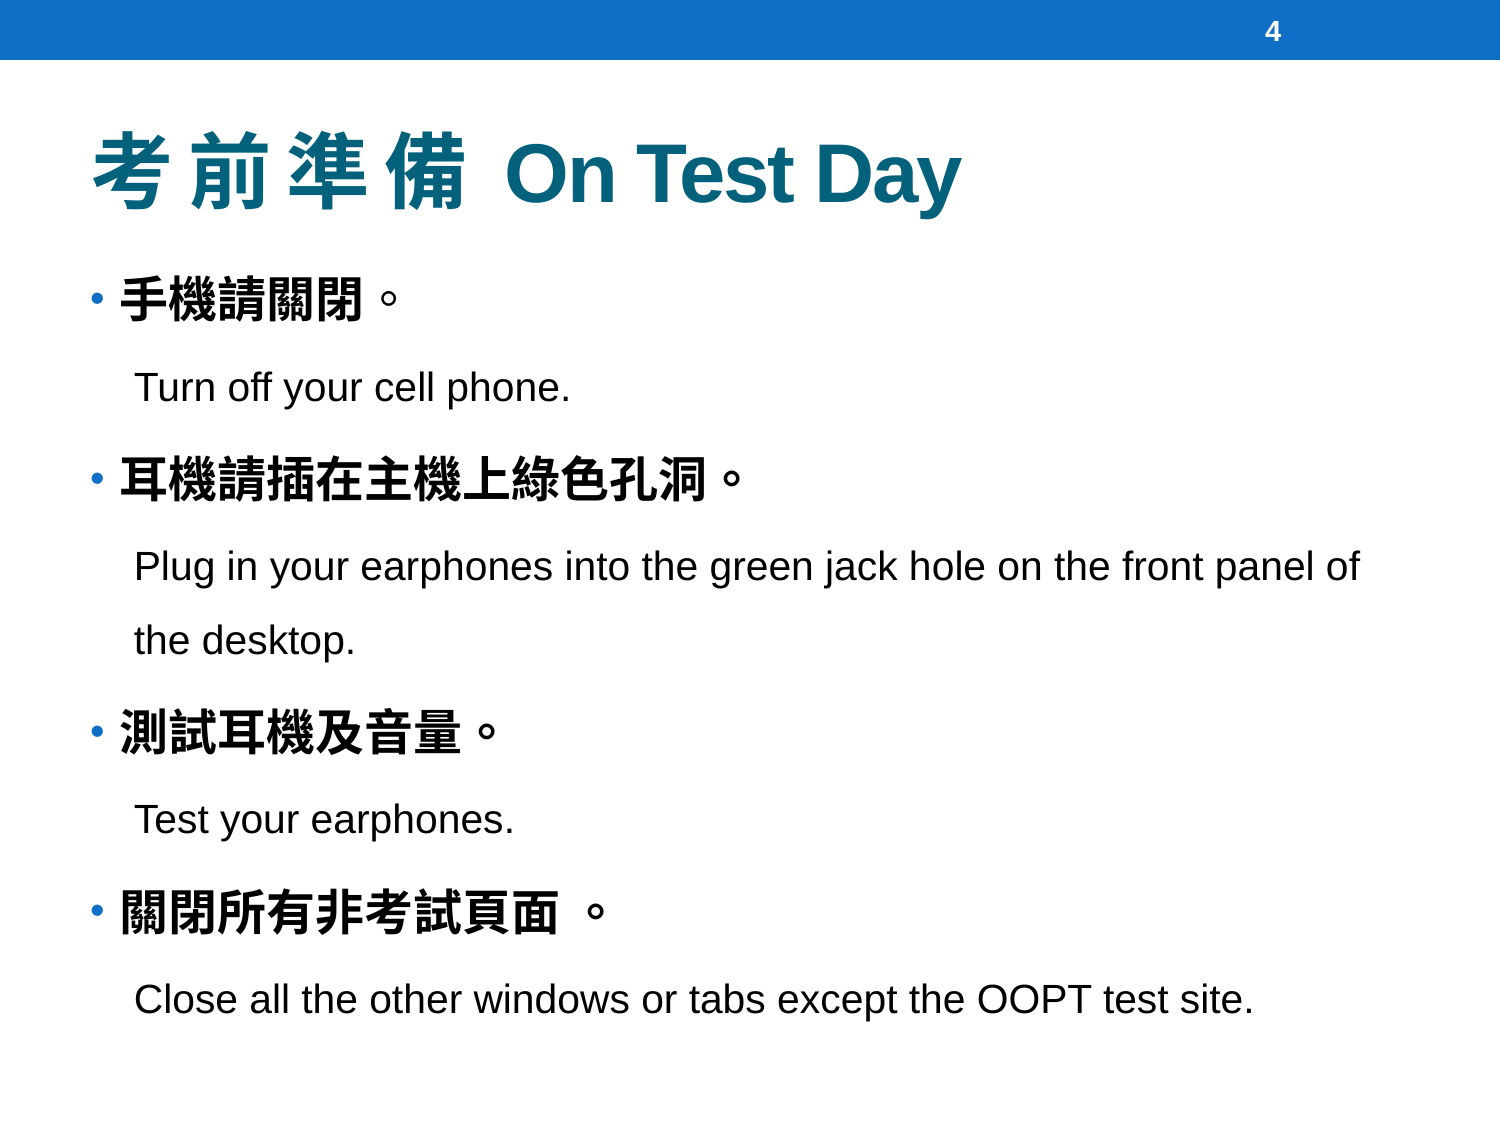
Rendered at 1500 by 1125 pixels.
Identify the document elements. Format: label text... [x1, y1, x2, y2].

slide_number 4 [1250, 3, 1425, 57]
list 手機請關閉。 Turn off your cell phone. 耳機請插在主機上綠色孔洞。 Plug in your earphones into the green jack hole on the front panel of the desktop. 測試耳機及音量。 Test your earphones. 關閉所有非考試頁面 。 Close all the other windows or tabs except the OOPT test site. [75, 231, 1425, 1032]
title 考 前 準 備 On Test Day [75, 87, 1425, 231]
